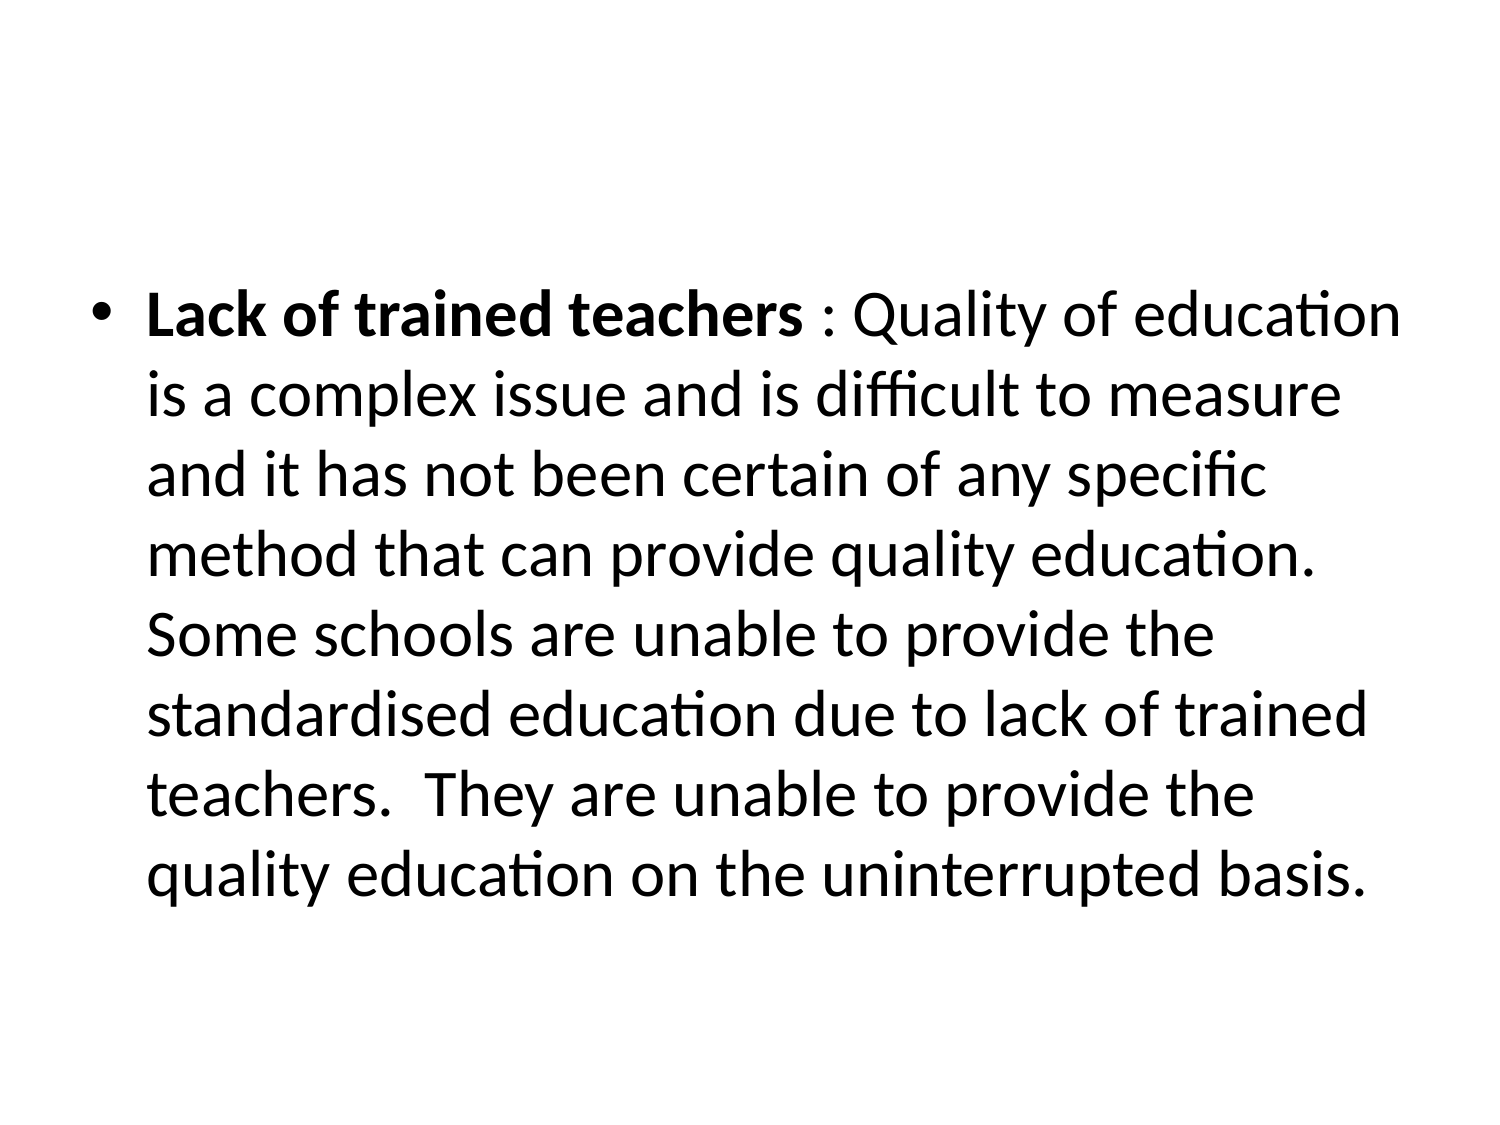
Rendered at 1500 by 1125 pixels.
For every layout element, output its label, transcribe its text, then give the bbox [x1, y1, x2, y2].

list Lack of trained teachers : Quality of education is a complex issue and is difficult to measure and it has not been certain of any specific method that can provide quality education. Some schools are unable to provide the standardised education due to lack of trained teachers. They are unable to provide the quality education on the uninterrupted basis. [75, 262, 1425, 1005]
